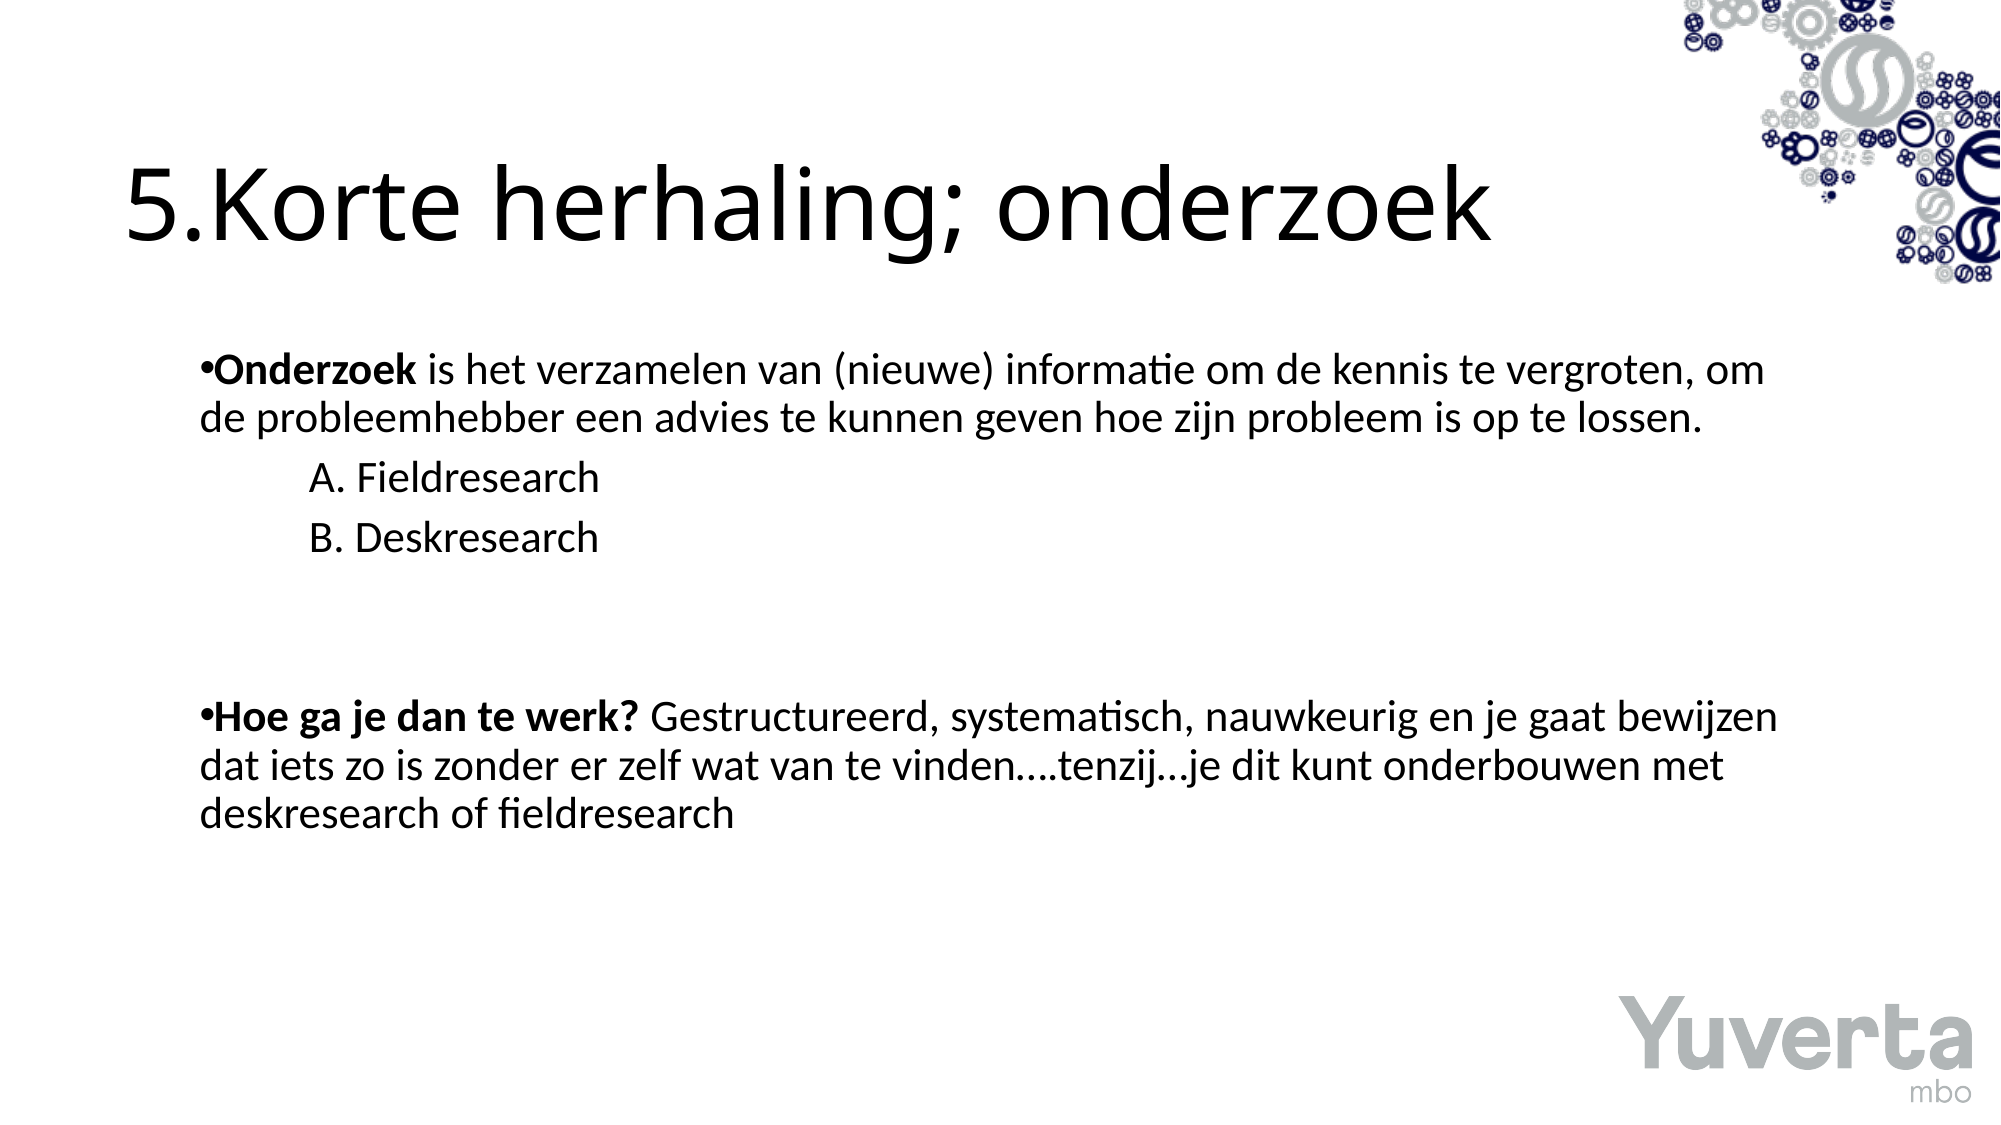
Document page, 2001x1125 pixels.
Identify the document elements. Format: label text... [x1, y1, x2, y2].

picture [0, 0, 2000, 1125]
text_box Onderzoek is het verzamelen van (nieuwe) informatie om de kennis te vergroten, om de probleemhebber een advies te kunnen geven hoe zijn probleem is op te lossen. A. Fieldresearch B. Deskresearch Hoe ga je dan te werk? Gestructureerd, systematisch, nauwkeurig en je gaat bewijzen dat iets zo is zonder er zelf wat van te vinden….tenzij…je dit kunt onderbouwen met deskresearch of fieldresearch [184, 335, 1816, 849]
title 5.Korte herhaling; onderzoek [108, 80, 1740, 336]
